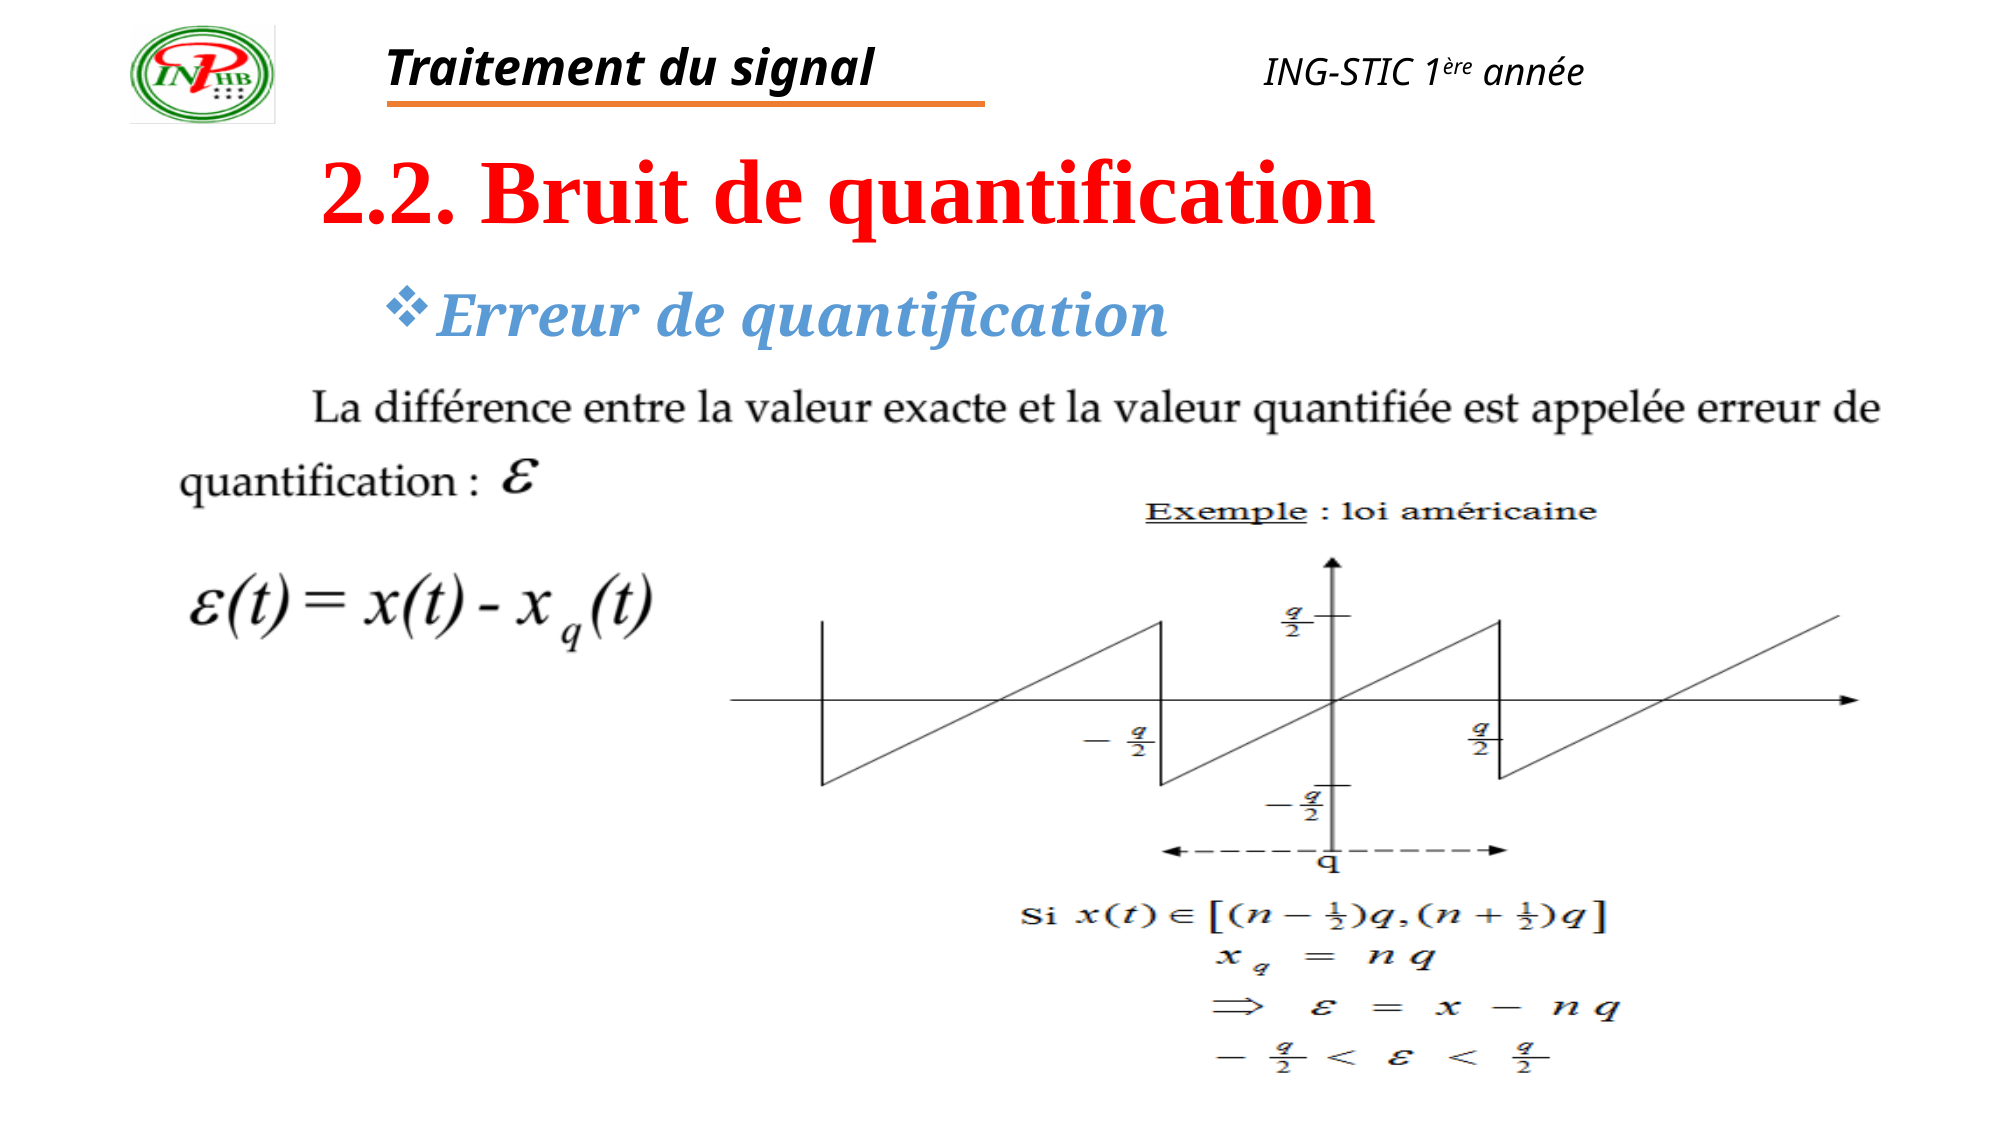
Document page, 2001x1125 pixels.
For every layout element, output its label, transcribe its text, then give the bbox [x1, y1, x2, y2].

text_box Traitement du signal ING-STIC 1ère année [292, 28, 1871, 103]
text_box 2.2. Bruit de quantification [305, 124, 1665, 249]
text_box Erreur de quantification [366, 270, 1184, 356]
picture [152, 366, 1907, 1090]
picture [130, 25, 277, 125]
